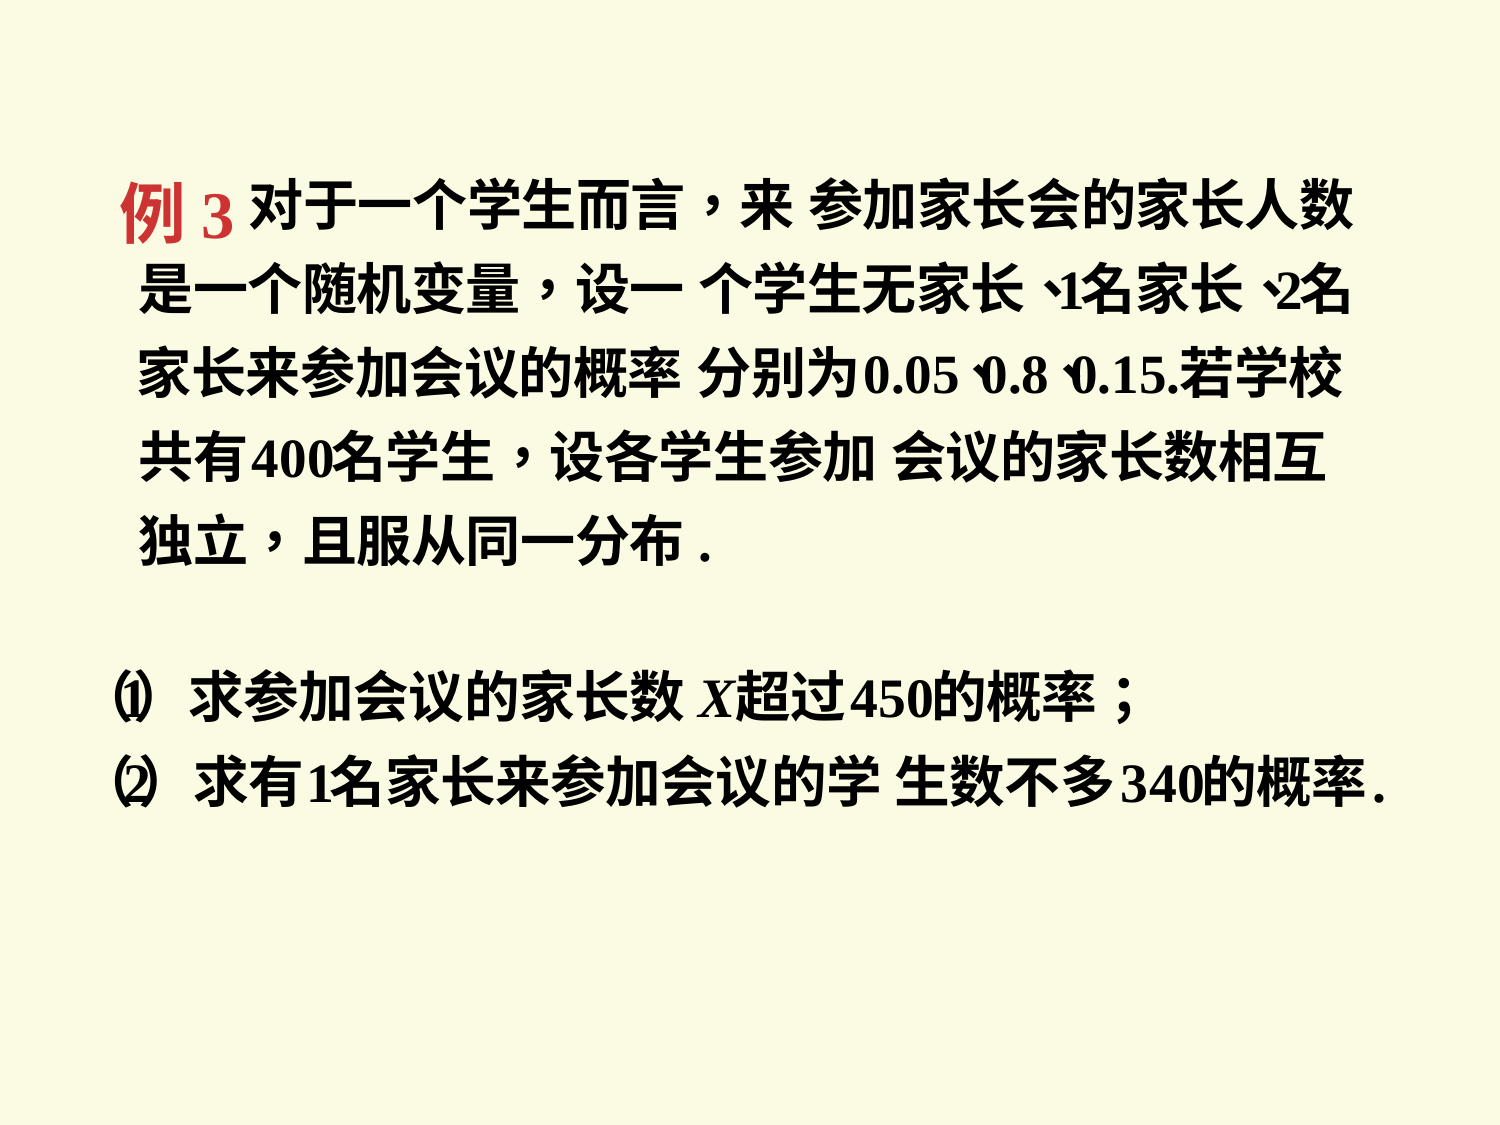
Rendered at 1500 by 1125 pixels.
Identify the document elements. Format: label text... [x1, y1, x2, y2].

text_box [135, 175, 1372, 578]
text_box 例3 [104, 163, 251, 259]
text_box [100, 667, 1389, 818]
